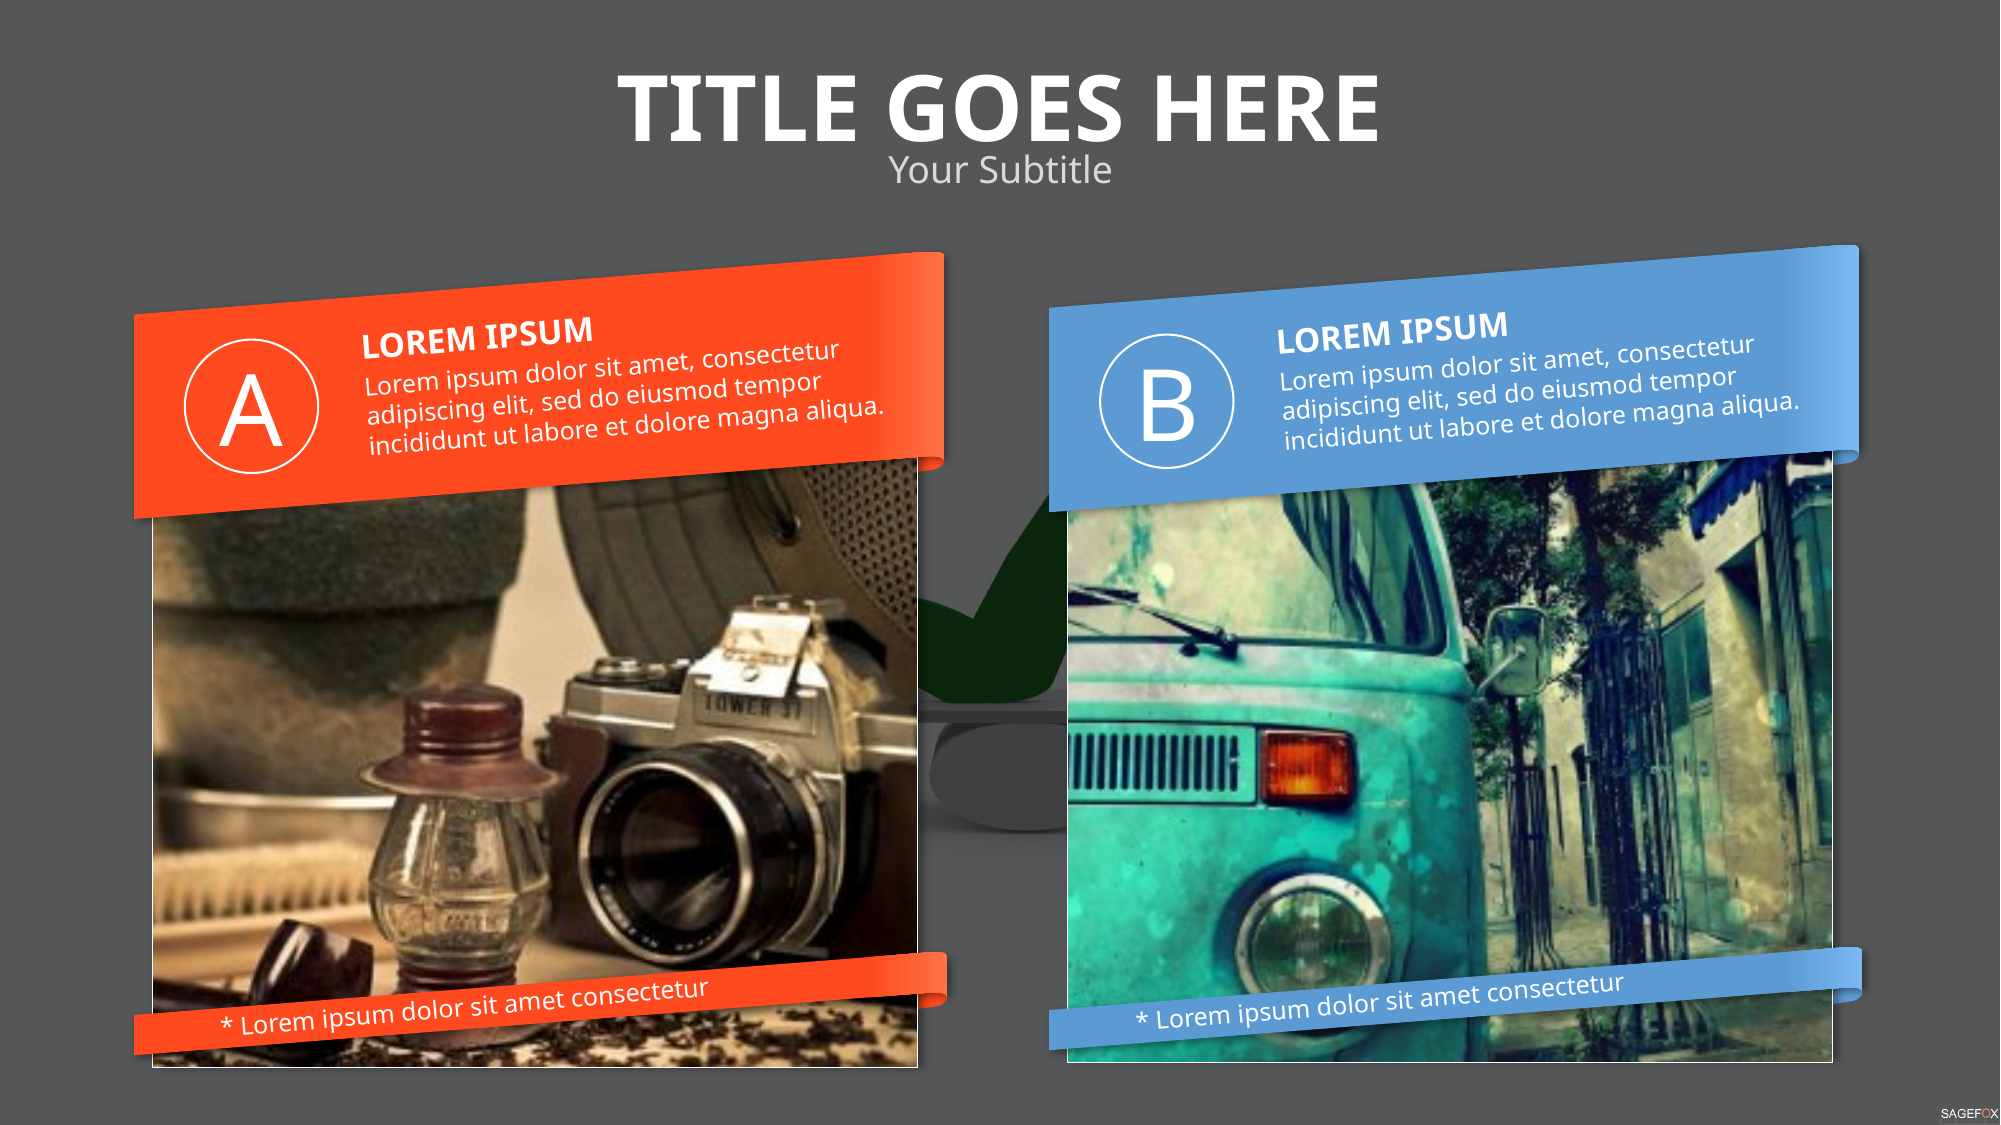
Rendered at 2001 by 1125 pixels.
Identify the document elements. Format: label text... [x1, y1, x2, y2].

text_box A [184, 339, 319, 473]
text_box [930, 466, 940, 471]
text_box LOREM IPSUM Lorem ipsum dolor sit amet, consectetur adipiscing elit, sed do eiusmod tempor incididunt ut labore et dolore magna aliqua. [1264, 273, 1816, 462]
text_box [133, 952, 948, 1056]
text_box [1067, 1000, 1833, 1063]
text_box [133, 251, 945, 519]
text_box [152, 468, 918, 1011]
text_box * Lorem ipsum dolor sit amet consectetur [1123, 955, 1681, 1043]
text_box [1049, 244, 1860, 513]
text_box B [1100, 334, 1234, 468]
text_box [152, 1004, 918, 1068]
picture [1940, 0, 2001, 1125]
text_box [1846, 999, 1858, 1003]
text_box * Lorem ipsum dolor sit amet consectetur [208, 960, 766, 1048]
text_box [1049, 947, 1863, 1051]
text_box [548, 42, 1452, 199]
text_box [930, 1003, 943, 1008]
text_box [1067, 461, 1833, 1007]
text_box LOREM IPSUM Lorem ipsum dolor sit amet, consectetur adipiscing elit, sed do eiusmod tempor incididunt ut labore et dolore magna aliqua. [348, 278, 901, 467]
